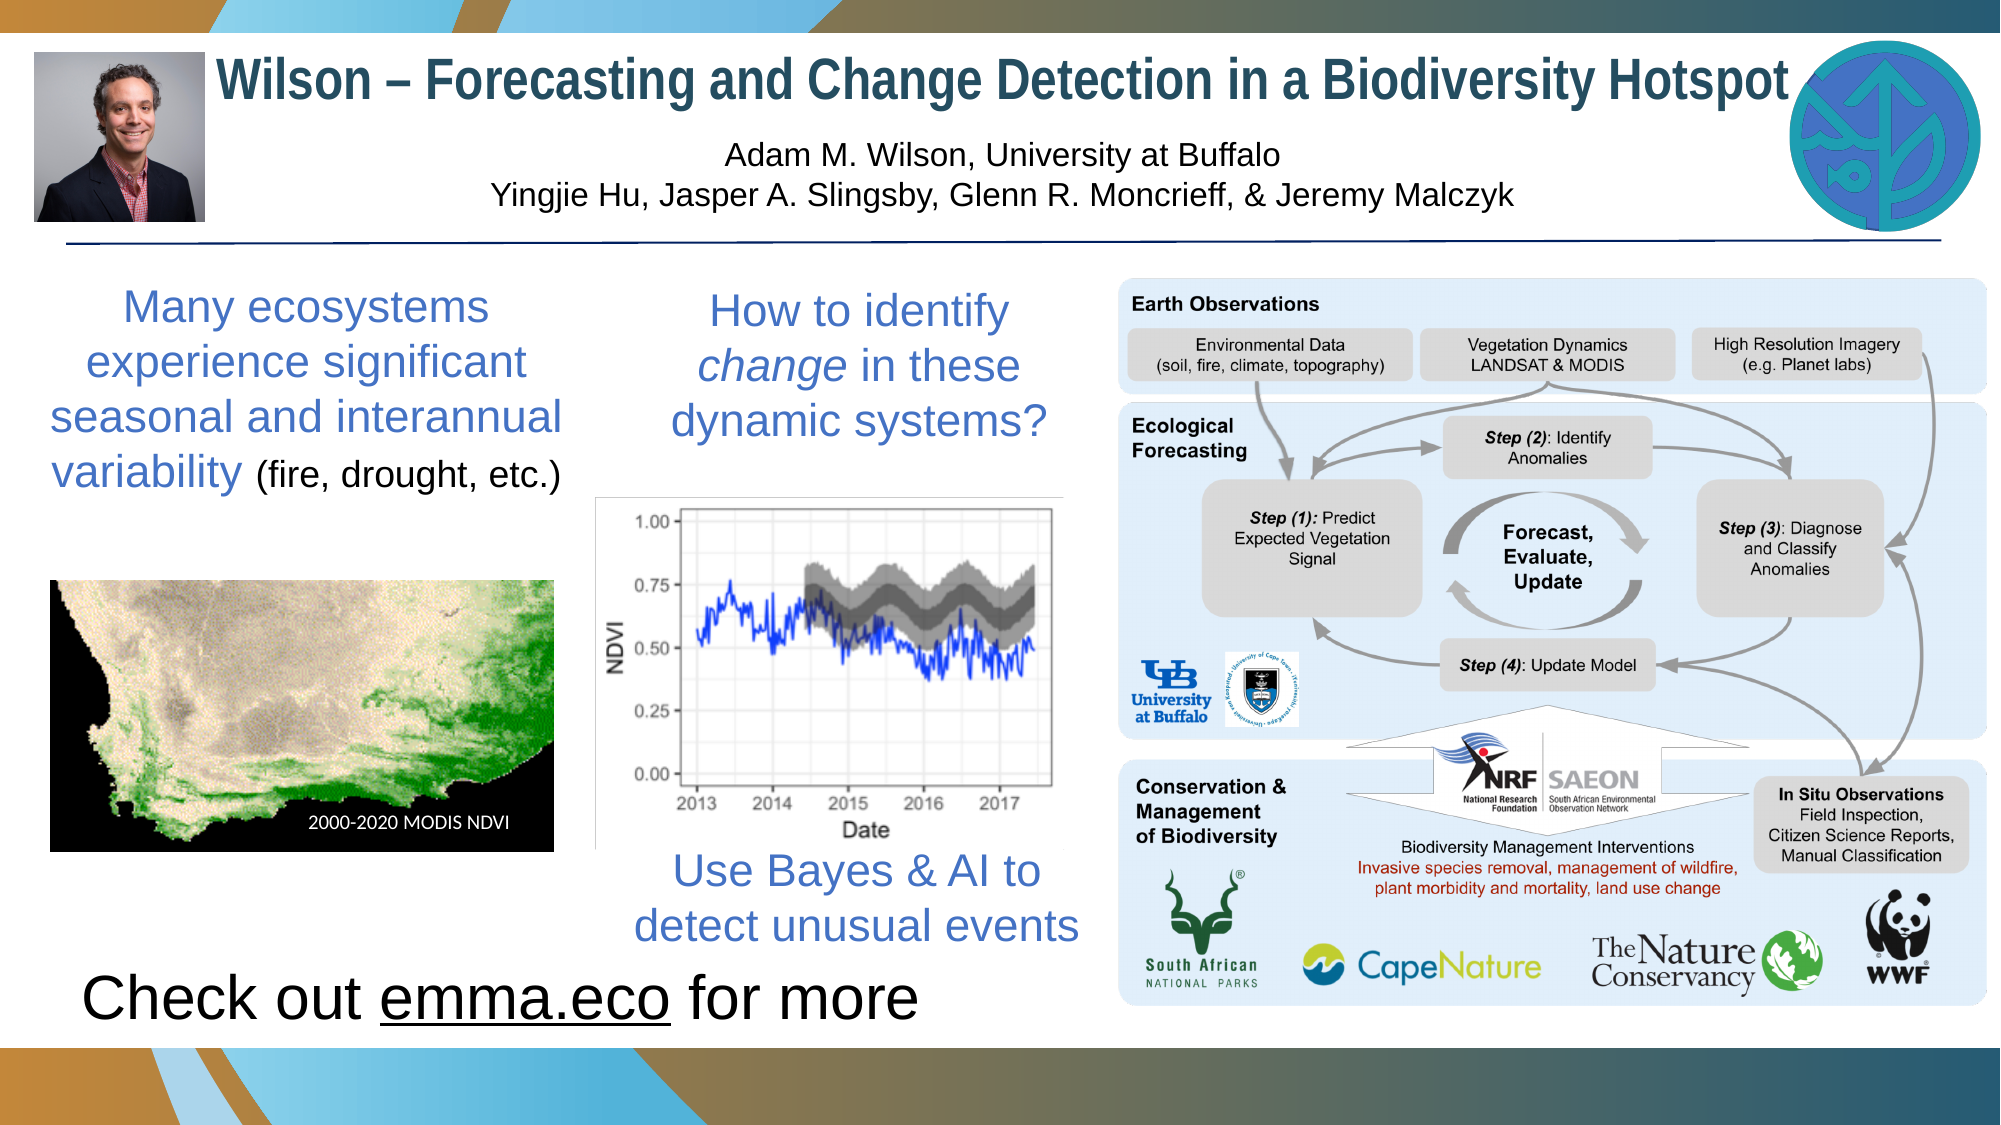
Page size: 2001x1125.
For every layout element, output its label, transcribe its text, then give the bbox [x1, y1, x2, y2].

picture [1077, 269, 2000, 1017]
picture [1786, 38, 1983, 234]
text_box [49, 579, 564, 853]
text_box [65, 240, 1942, 244]
text_box Wilson – Forecasting and Change Detection in a Biodiversity Hotspot Adam M. Wilson, University at Buffalo Yingjie Hu, Jasper A. Slingsby, Glenn R. Moncrieff, & Jeremy Malczyk [195, 33, 1811, 221]
picture [593, 496, 1065, 851]
picture [34, 51, 205, 222]
text_box Many ecosystems experience significant seasonal and interannual variability (fire, drought, etc.) [32, 269, 581, 505]
text_box Check out emma.eco for more [66, 949, 1059, 1040]
text_box Use Bayes & AI to detect unusual events [600, 832, 1072, 958]
text_box How to identify change in these dynamic systems? [615, 273, 1072, 454]
